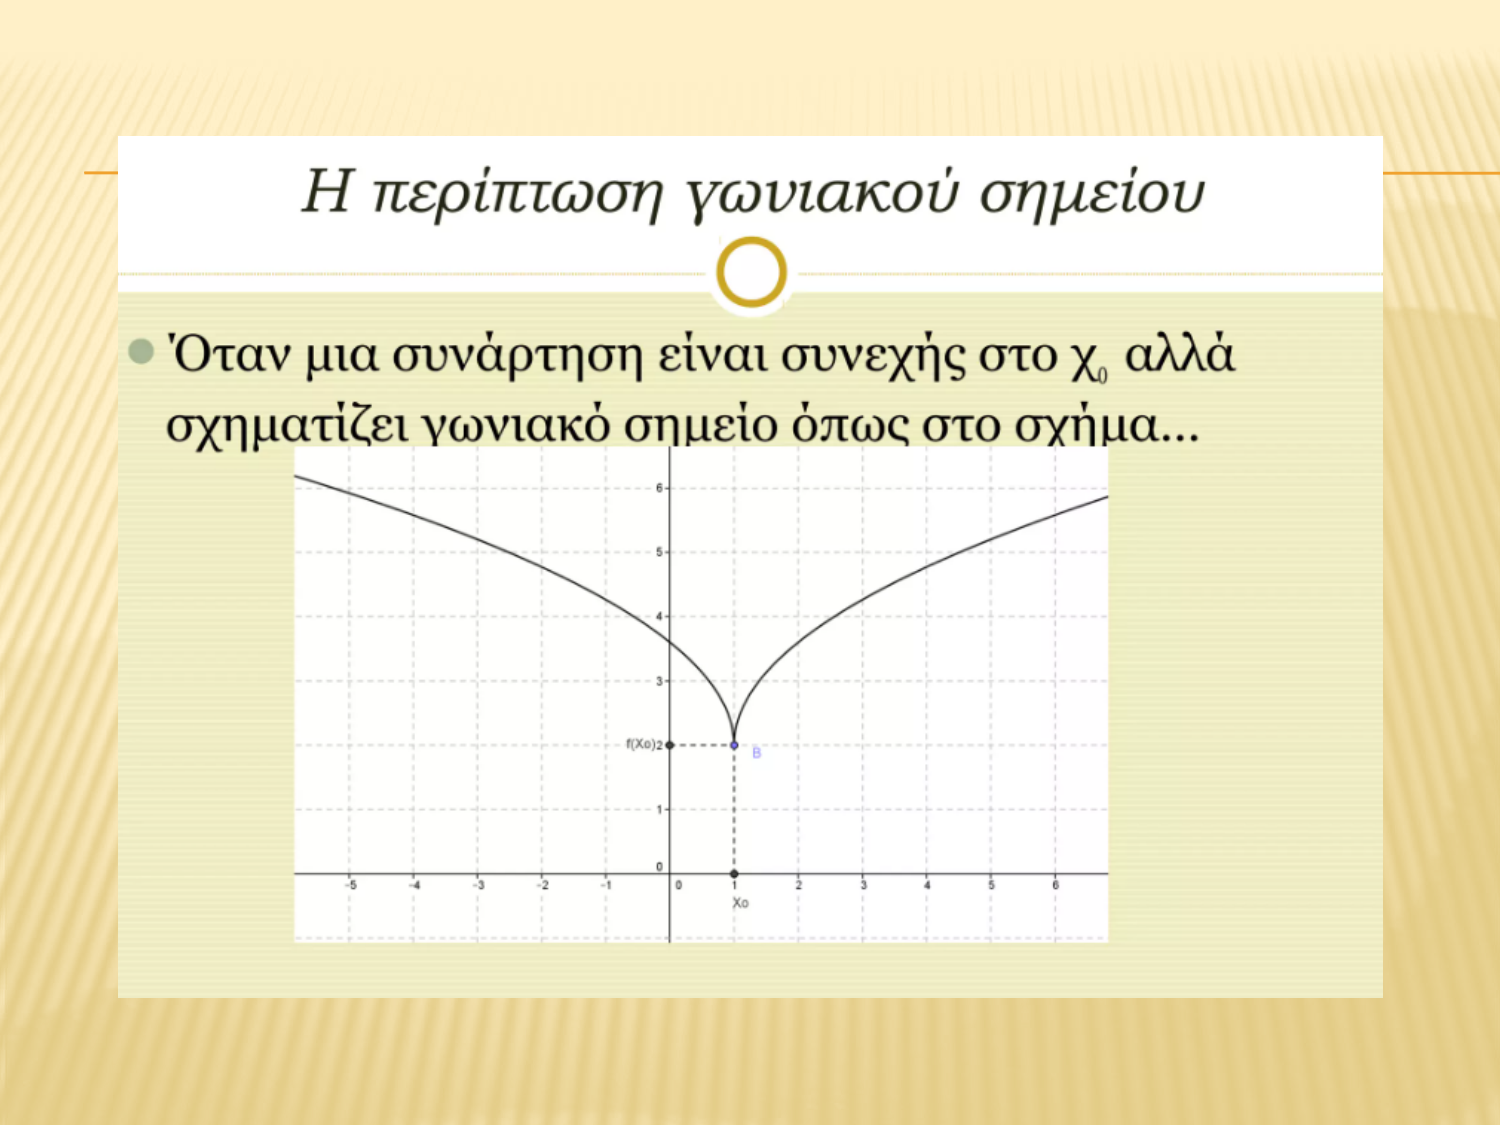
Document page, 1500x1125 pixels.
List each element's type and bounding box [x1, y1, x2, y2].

list [117, 136, 1384, 998]
